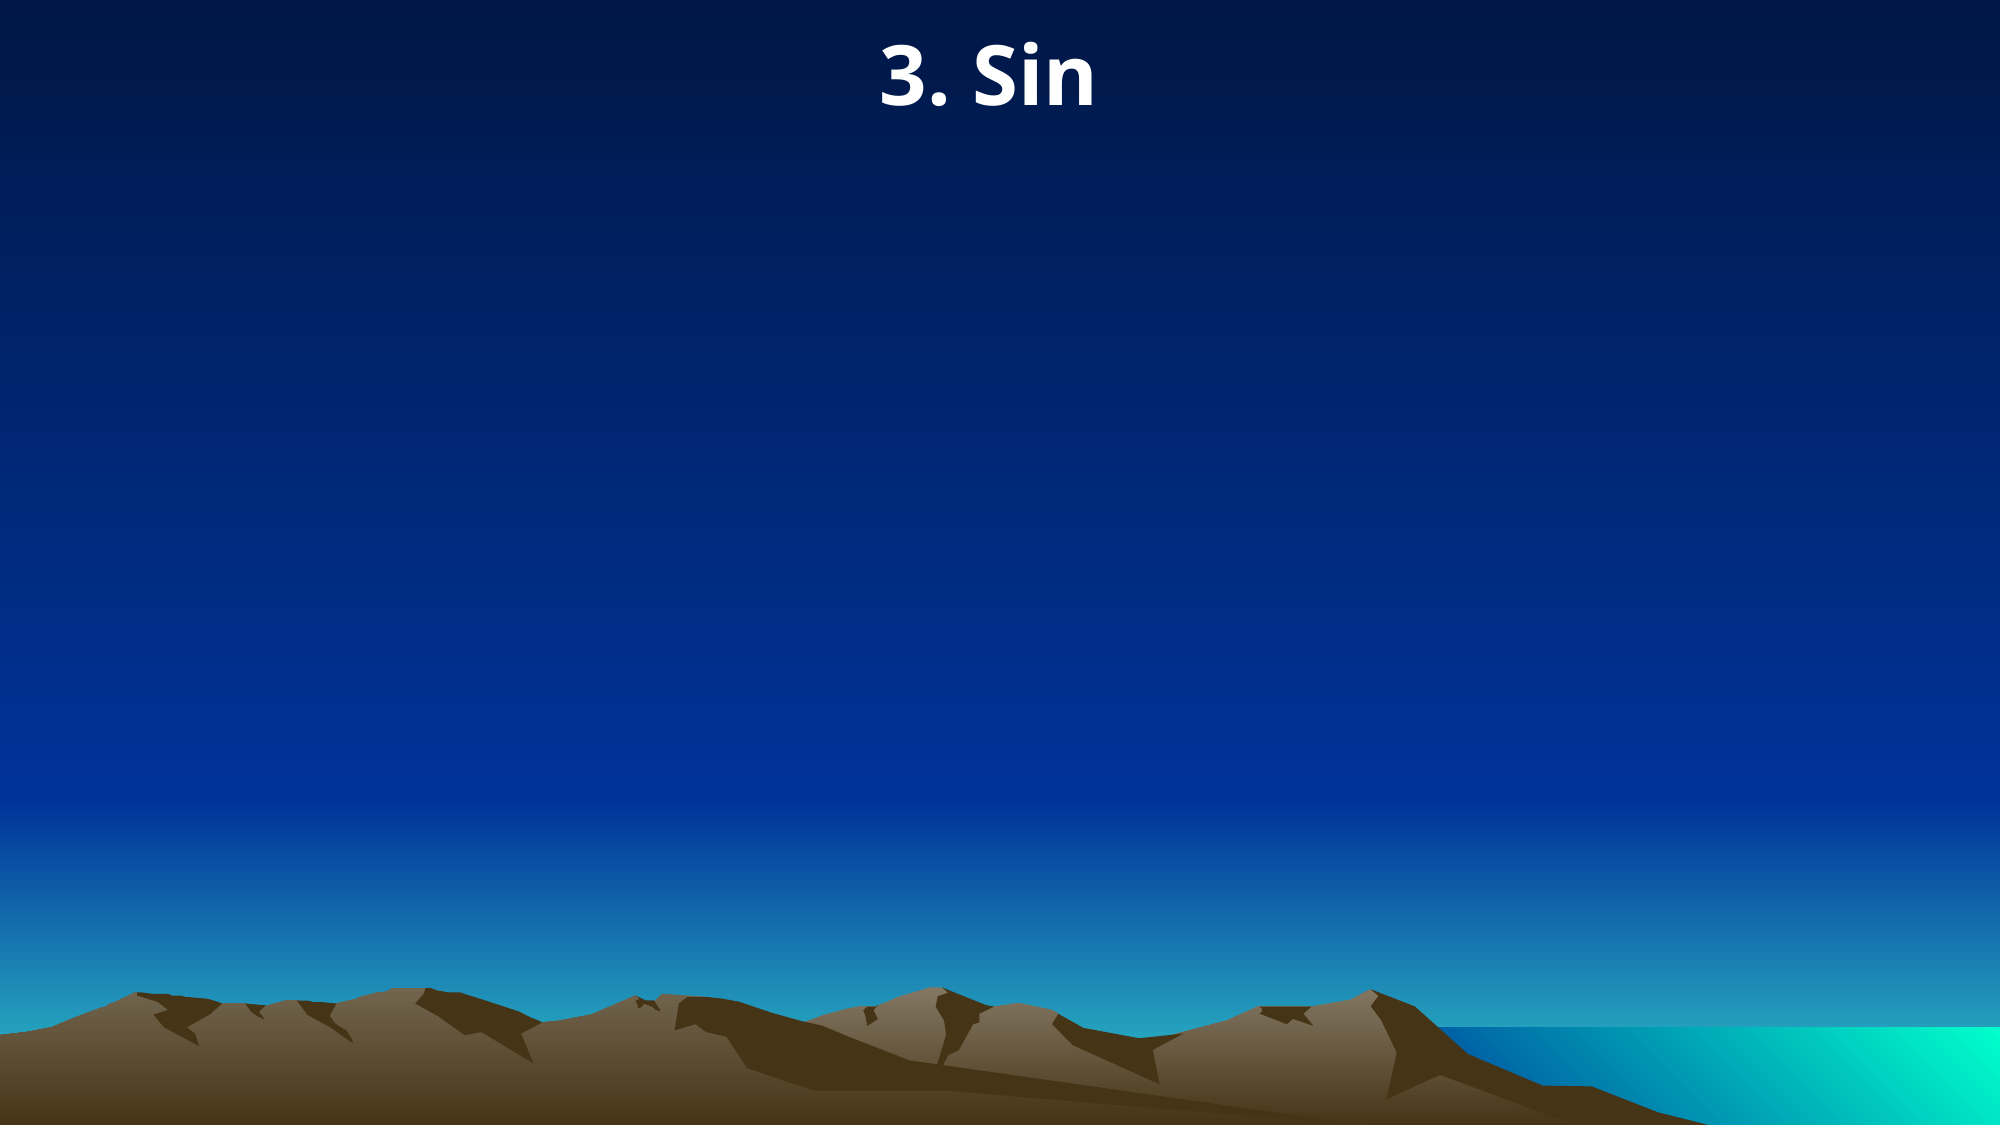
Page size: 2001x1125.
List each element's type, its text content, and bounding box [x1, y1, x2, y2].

text_box 3. Sin [0, 0, 2000, 900]
